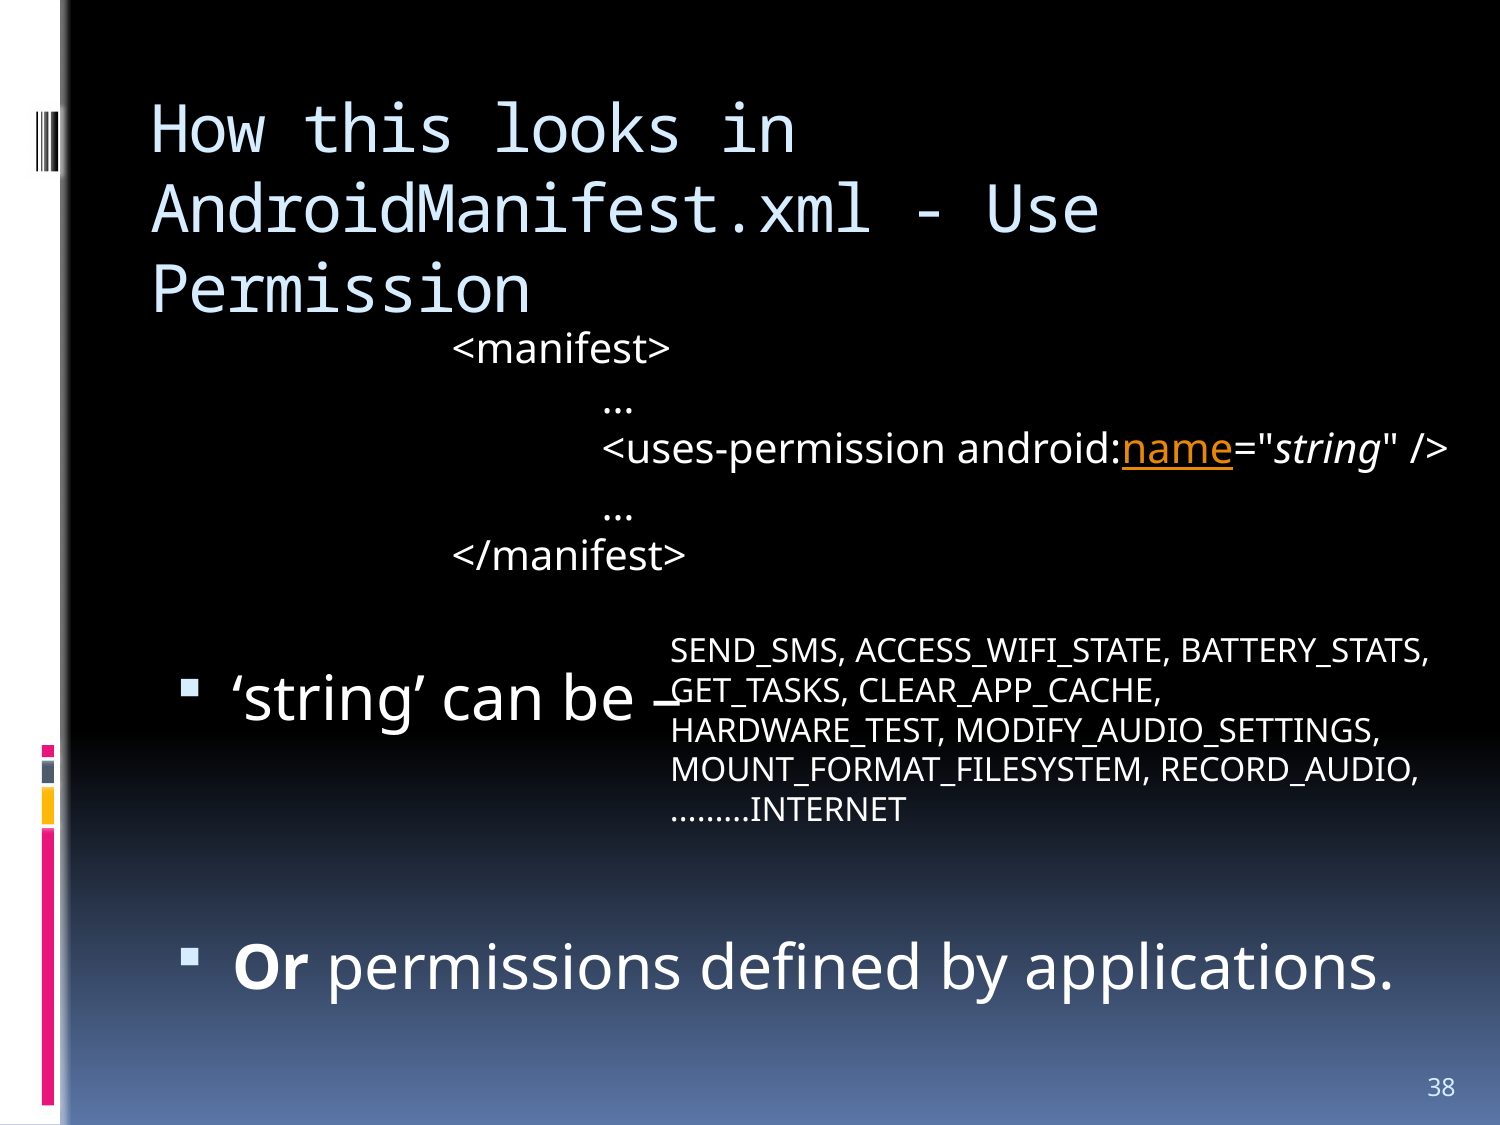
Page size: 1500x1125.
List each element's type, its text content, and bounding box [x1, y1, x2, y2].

text_box <manifest> … <uses-permission android:name="string" /> … </manifest> [436, 314, 1500, 587]
list ‘string’ can be – Or permissions defined by applications. [150, 292, 1425, 1043]
text_box SEND_SMS, ACCESS_WIFI_STATE, BATTERY_STATS, GET_TASKS, CLEAR_APP_CACHE, HARDWARE_TEST, MODIFY_AUDIO_SETTINGS, MOUNT_FORMAT_FILESYSTEM, RECORD_AUDIO, INTERNET……… [655, 621, 1459, 836]
slide_number 38 [1412, 1052, 1488, 1113]
title How this looks in AndroidManifest.xml - Use Permission [135, 78, 1411, 229]
